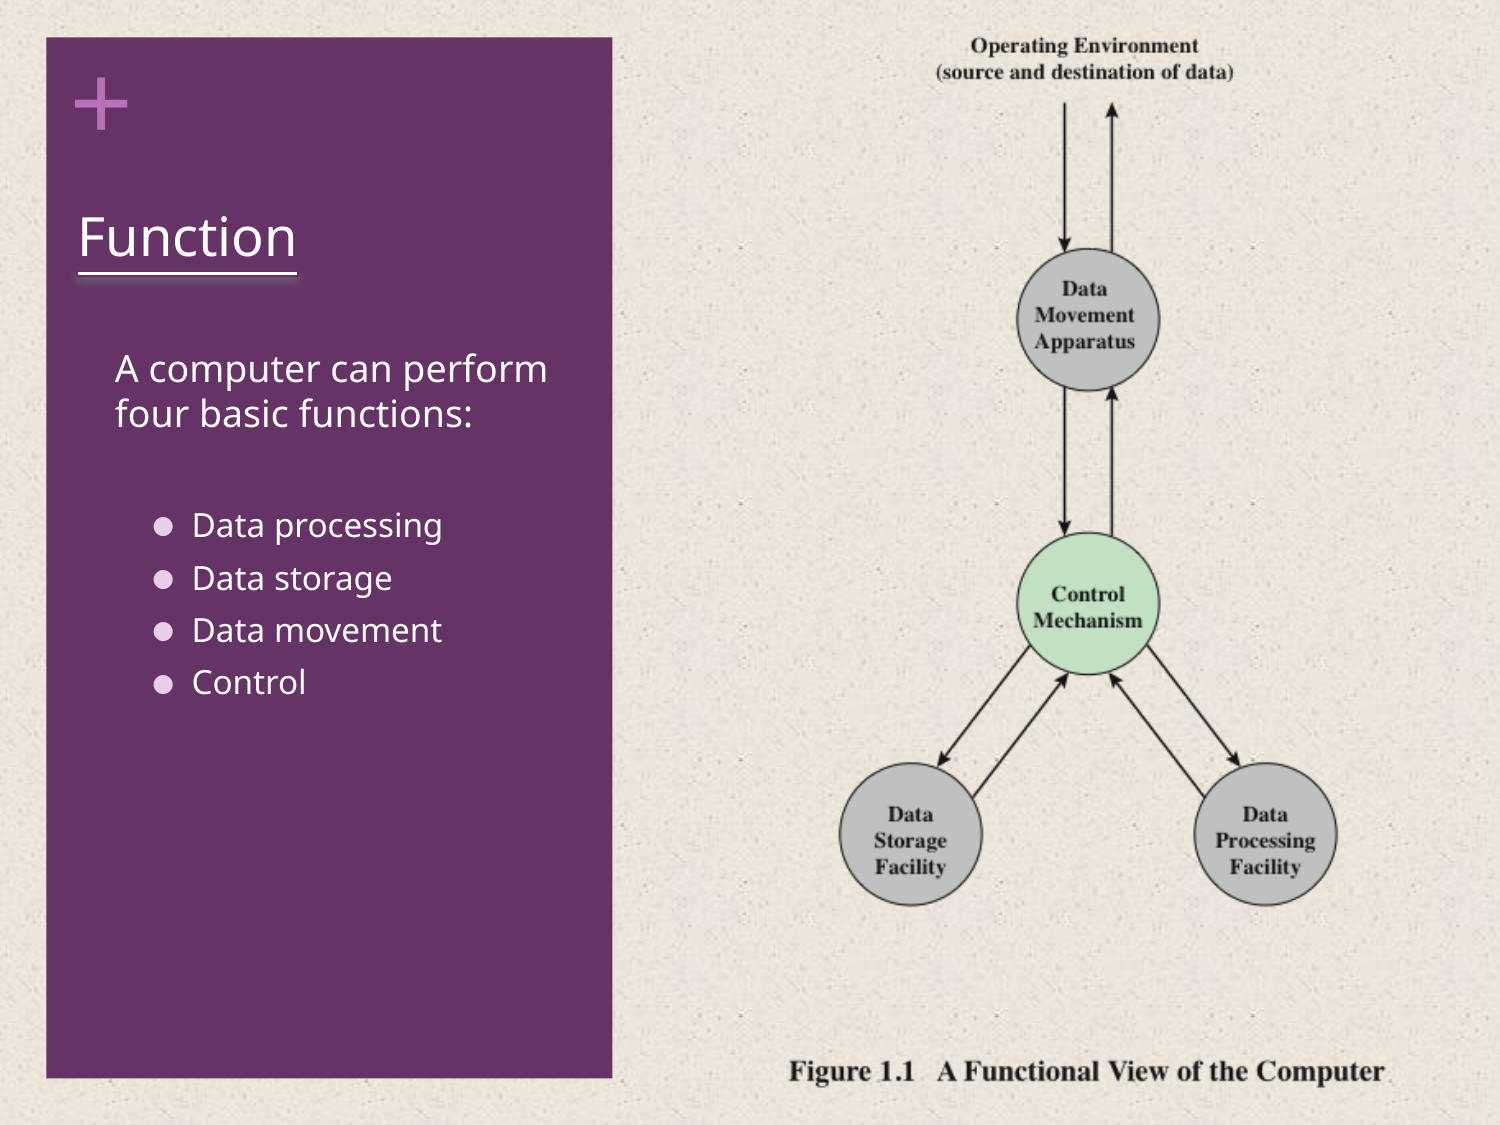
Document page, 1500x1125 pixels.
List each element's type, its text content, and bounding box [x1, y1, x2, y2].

title Function [62, 125, 597, 275]
text_box [76, 270, 299, 277]
picture [761, 0, 1414, 1125]
list A computer can perform four basic functions: Data processing Data storage Data movement Control [62, 337, 597, 1005]
